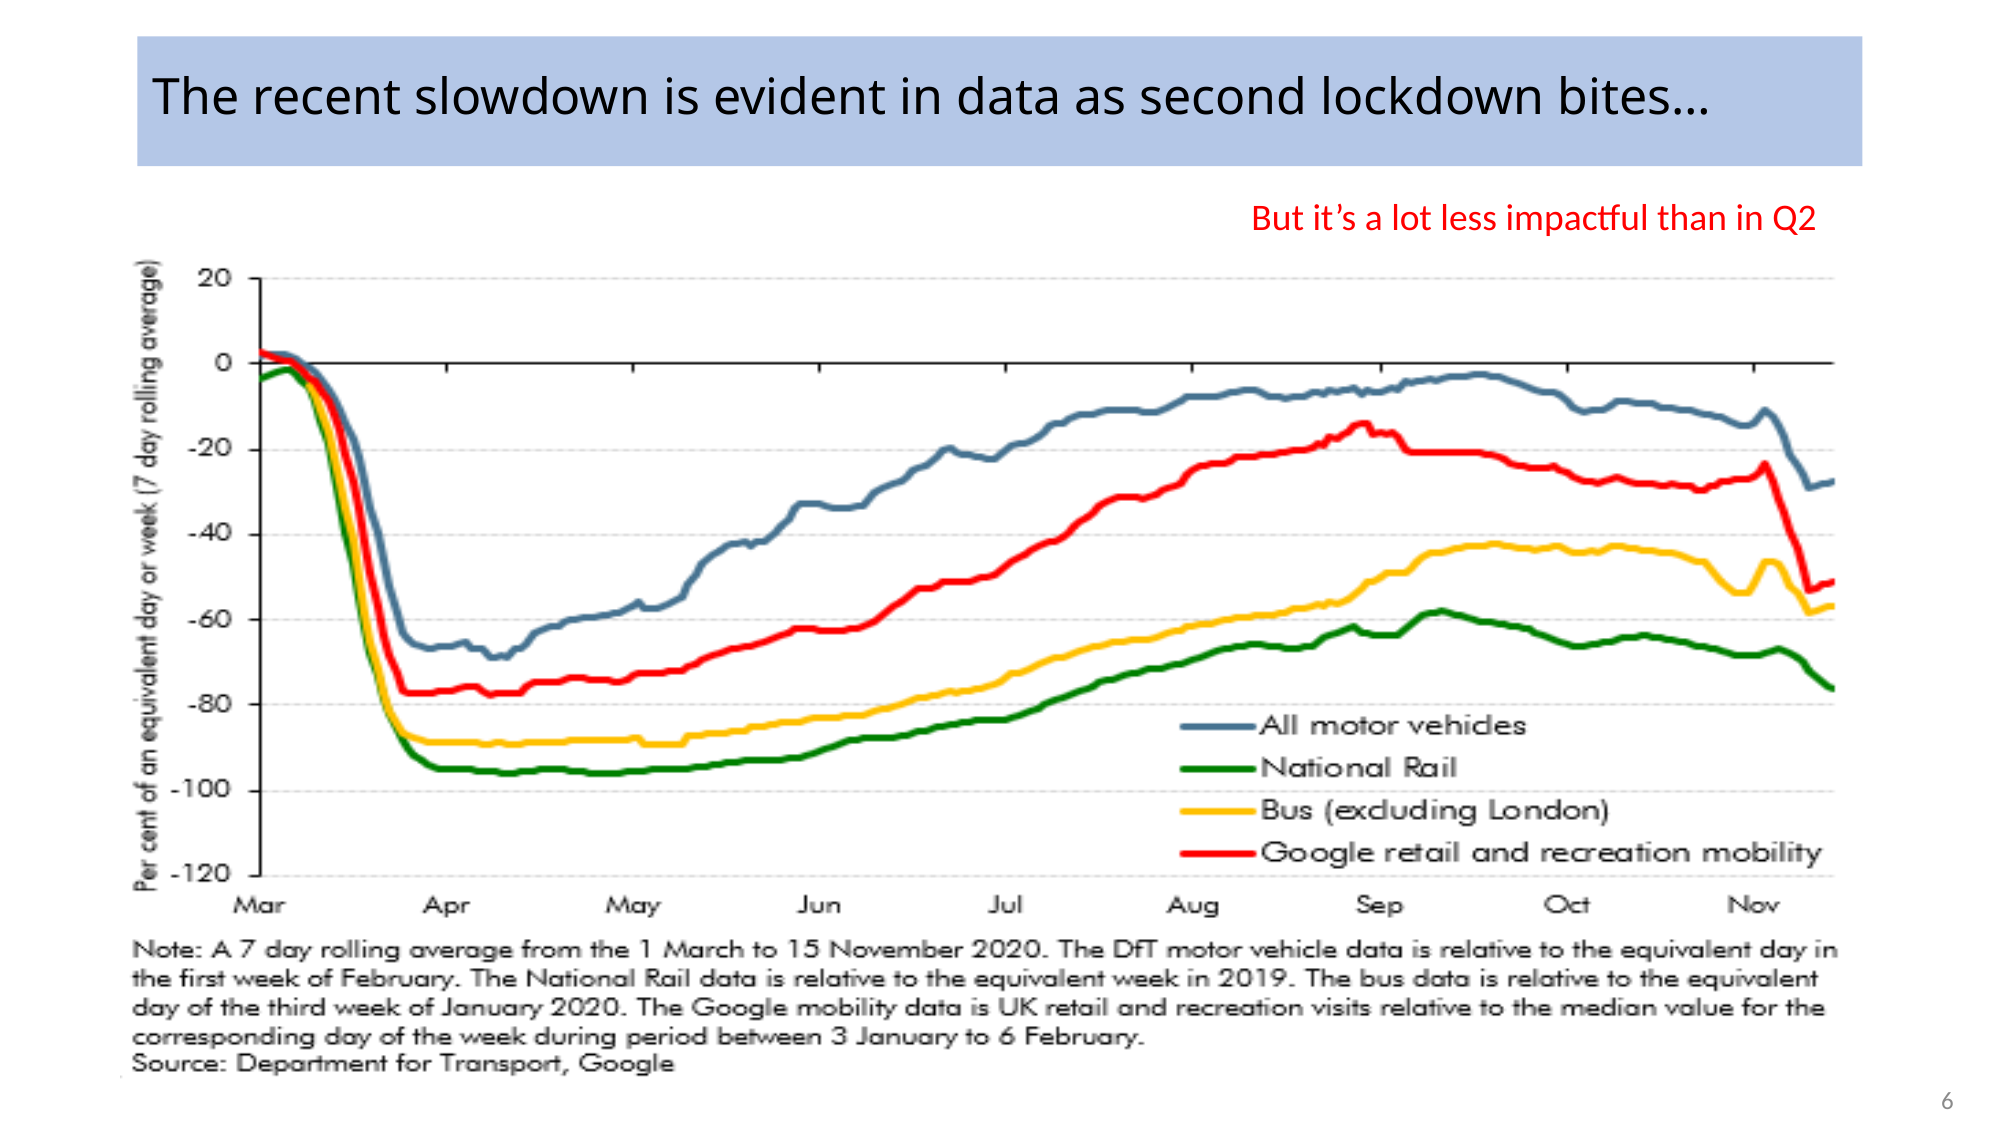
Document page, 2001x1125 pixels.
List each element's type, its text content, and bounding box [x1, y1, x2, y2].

slide_number 6 [1518, 1069, 1969, 1125]
title The recent slowdown is evident in data as second lockdown bites… [137, 36, 1863, 167]
text_box [44, 187, 1935, 263]
picture [119, 249, 1863, 1083]
text_box But it’s a lot less impactful than in Q2 [1236, 185, 1833, 245]
